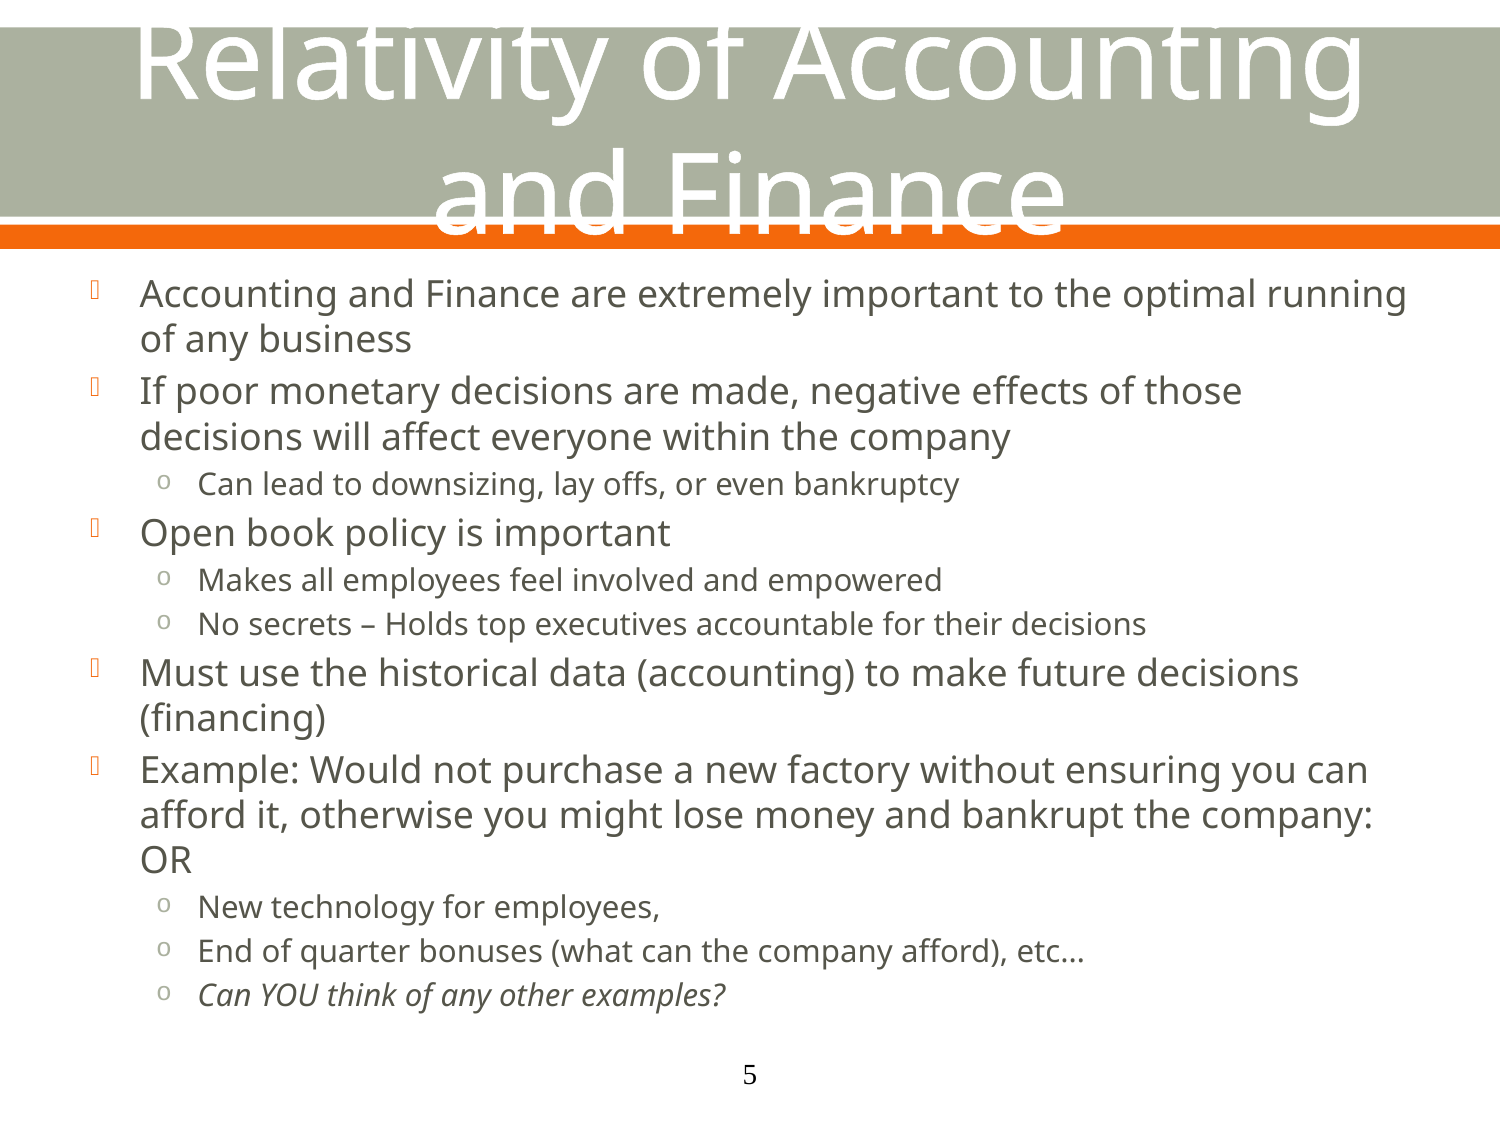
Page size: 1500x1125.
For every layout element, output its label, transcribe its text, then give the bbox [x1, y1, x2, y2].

footer 5 [512, 1042, 988, 1103]
title Relativity of Accounting and Finance [75, 29, 1425, 213]
list Accounting and Finance are extremely important to the optimal running of any business If poor monetary decisions are made, negative effects of those decisions will affect everyone within the company Can lead to downsizing, lay offs, or even bankruptcy Open book policy is important Makes all employees feel involved and empowered No secrets – Holds top executives accountable for their decisions Must use the historical data (accounting) to make future decisions (financing) Example: Would not purchase a new factory without ensuring you can afford it, otherwise you might lose money and bankrupt the company: OR New technology for employees, End of quarter bonuses (what can the company afford), etc… Can YOU think of any other examples? [75, 262, 1425, 1025]
